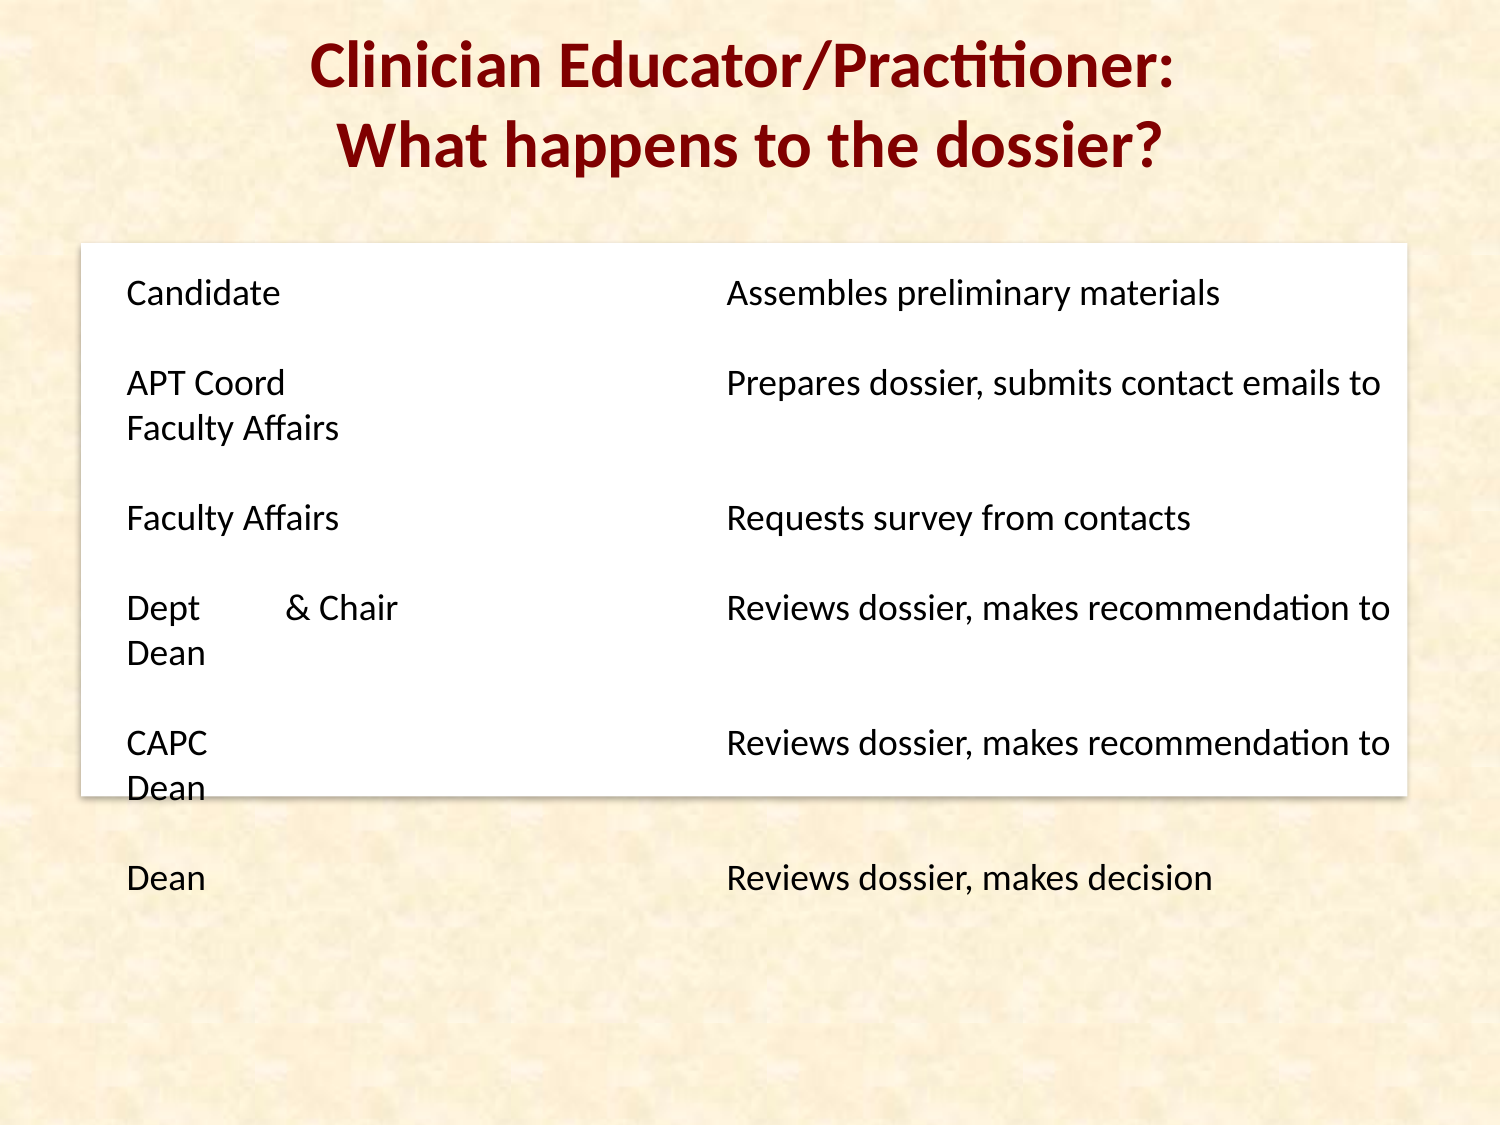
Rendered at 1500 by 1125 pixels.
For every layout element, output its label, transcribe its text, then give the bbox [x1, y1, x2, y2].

text_box Candidate Assembles preliminary materials APT Coord Prepares dossier, submits contact emails to Faculty Affairs Faculty Affairs Requests survey from contacts Dept & Chair Reviews dossier, makes recommendation to Dean CAPC Reviews dossier, makes recommendation to Dean Dean Reviews dossier, makes decision [111, 260, 1447, 906]
picture [0, 0, 1500, 1125]
text_box [80, 242, 1408, 797]
text_box Clinician Educator/Practitioner: What happens to the dossier? [18, 13, 1484, 188]
